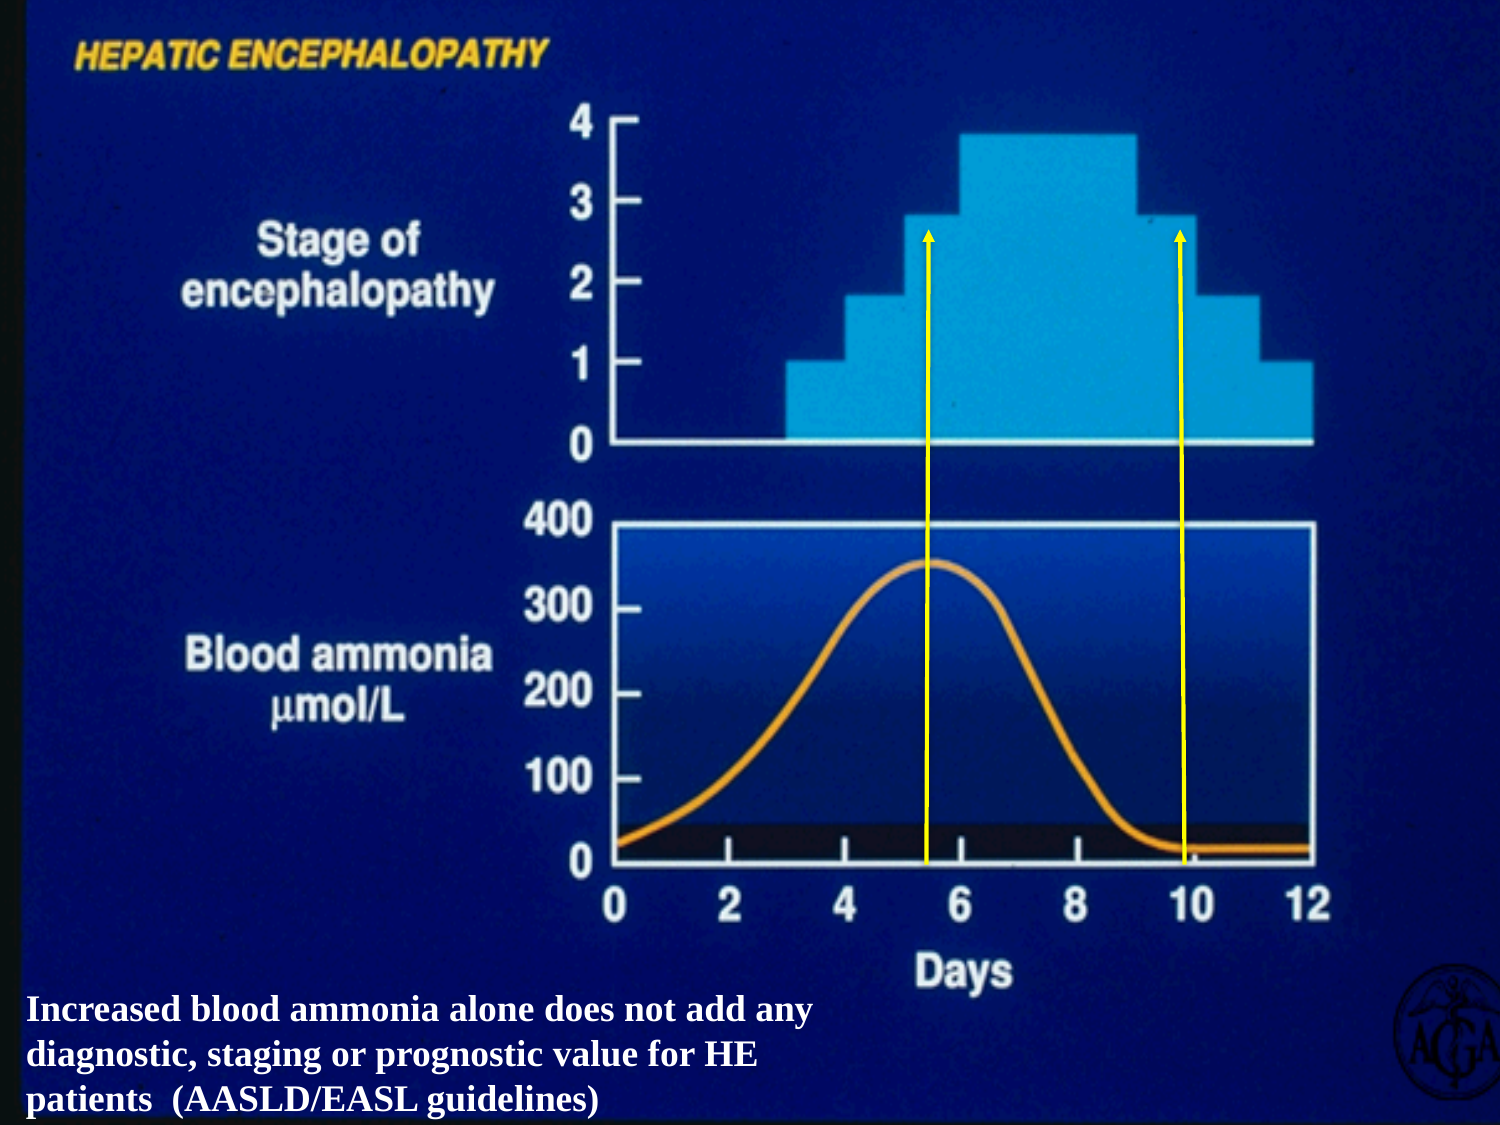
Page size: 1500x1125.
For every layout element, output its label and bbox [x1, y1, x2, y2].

text_box [1179, 229, 1185, 865]
picture [0, 0, 1500, 1125]
